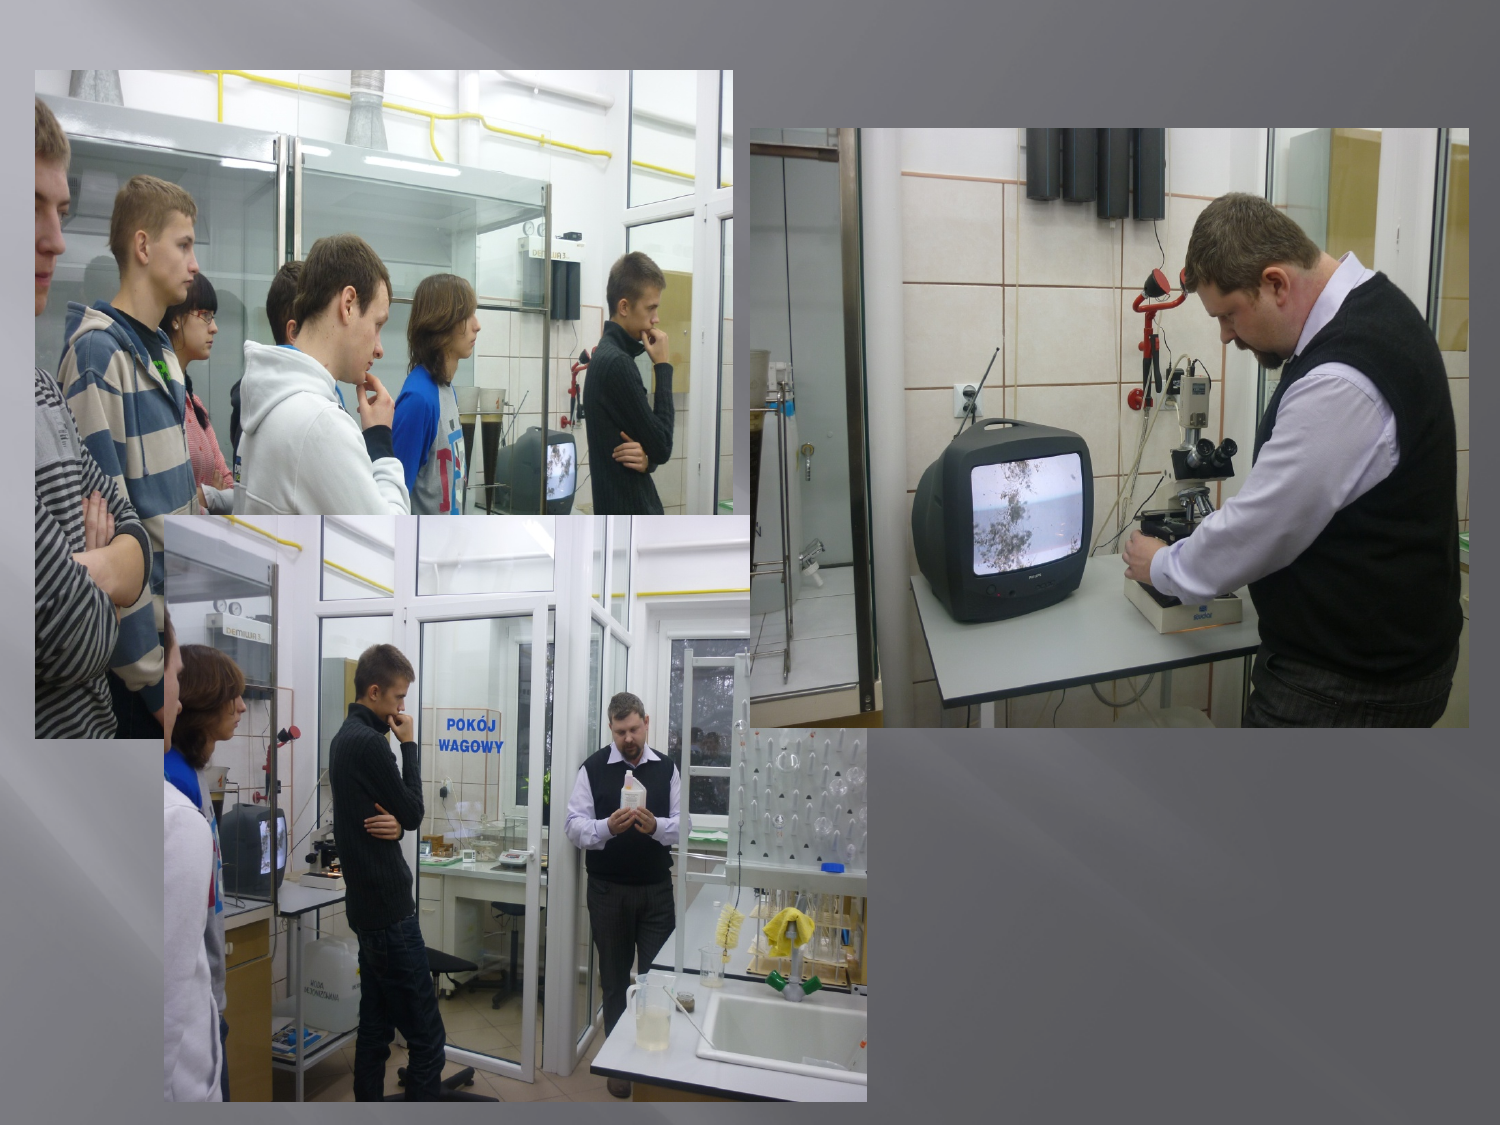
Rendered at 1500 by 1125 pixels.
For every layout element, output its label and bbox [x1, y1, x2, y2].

list [34, 70, 733, 739]
list [749, 128, 1469, 729]
picture [163, 515, 867, 1102]
